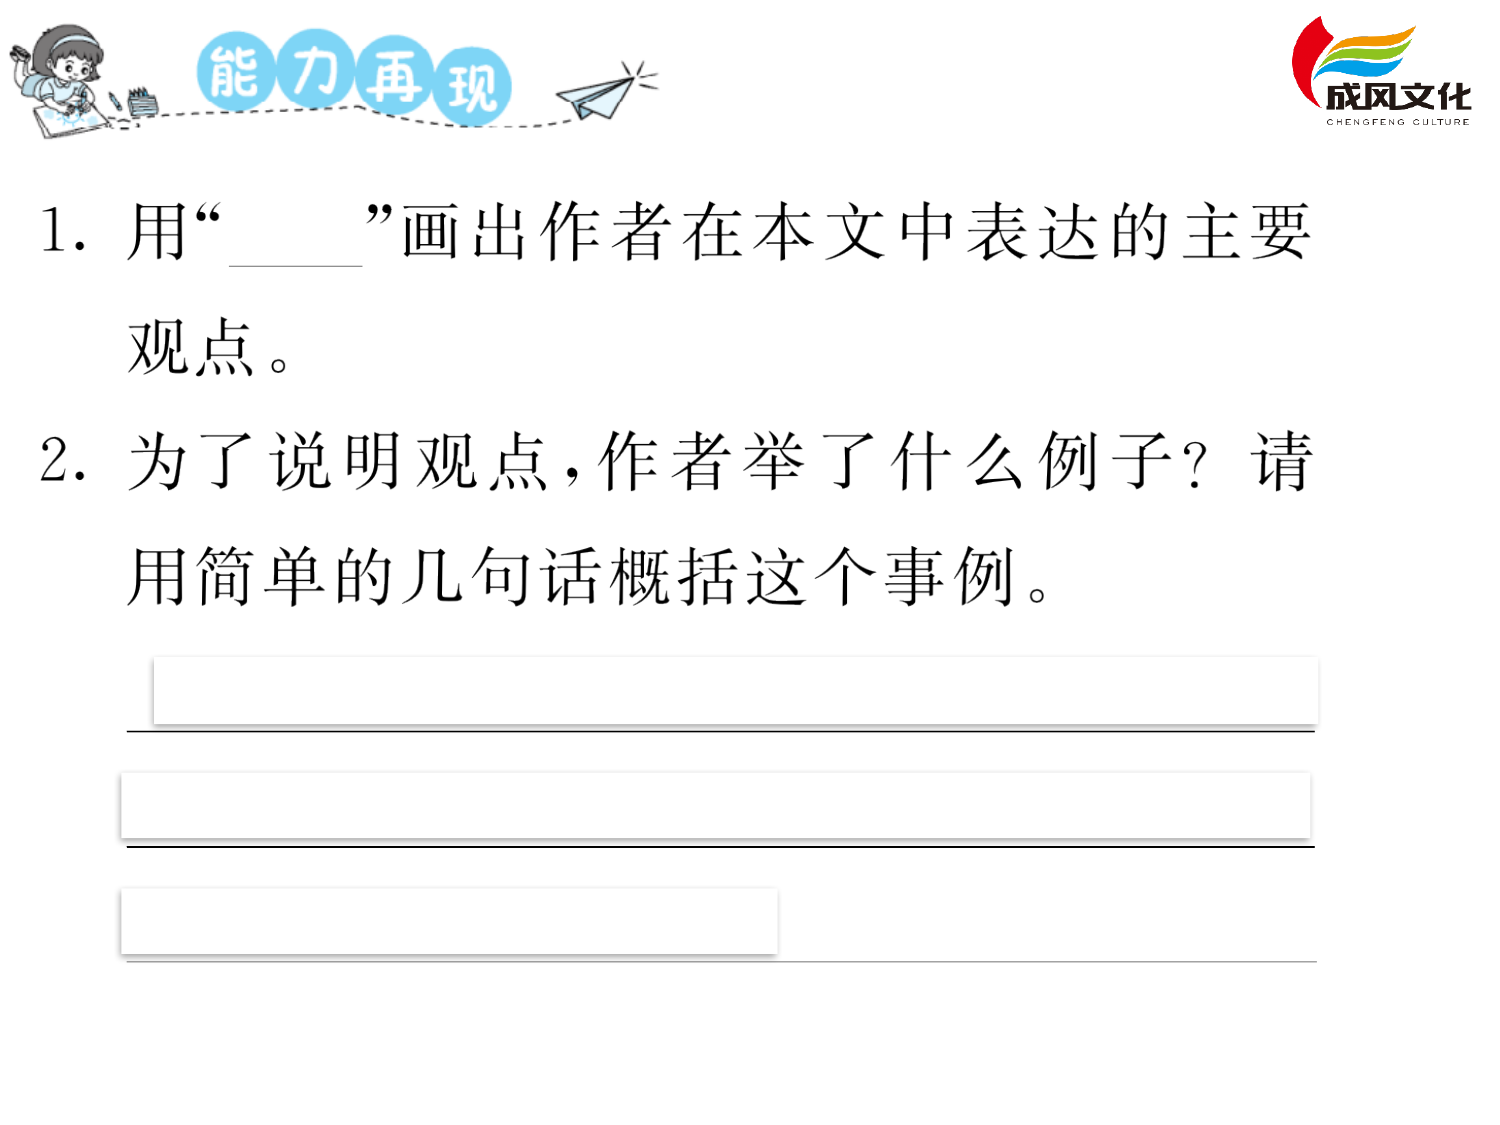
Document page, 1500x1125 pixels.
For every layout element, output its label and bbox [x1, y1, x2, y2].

picture [35, 176, 1453, 981]
picture [1281, 0, 1489, 136]
picture [0, 12, 674, 152]
